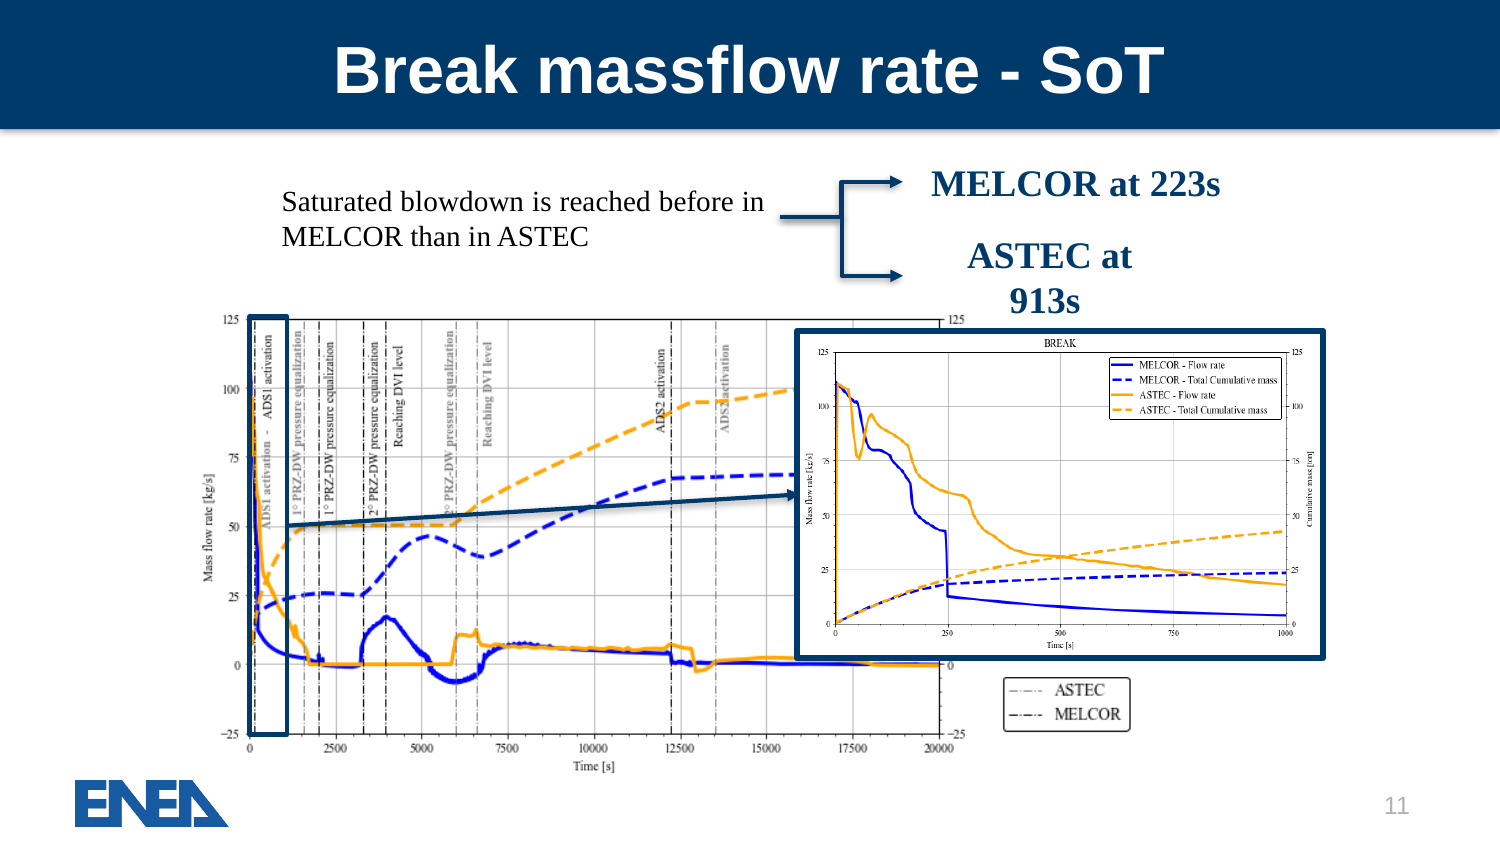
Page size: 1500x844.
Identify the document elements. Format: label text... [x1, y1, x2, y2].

text_box Break massflow rate - SoT [318, 27, 1182, 108]
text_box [780, 217, 904, 254]
text_box ASTEC at 913s [903, 230, 1188, 303]
text_box MELCOR at 223s [902, 159, 1240, 205]
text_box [195, 305, 1320, 783]
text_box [780, 181, 903, 216]
text_box Saturated blowdown is reached before in MELCOR than in ASTEC [266, 182, 778, 253]
slide_number 11 [1343, 782, 1425, 827]
picture [75, 780, 229, 827]
